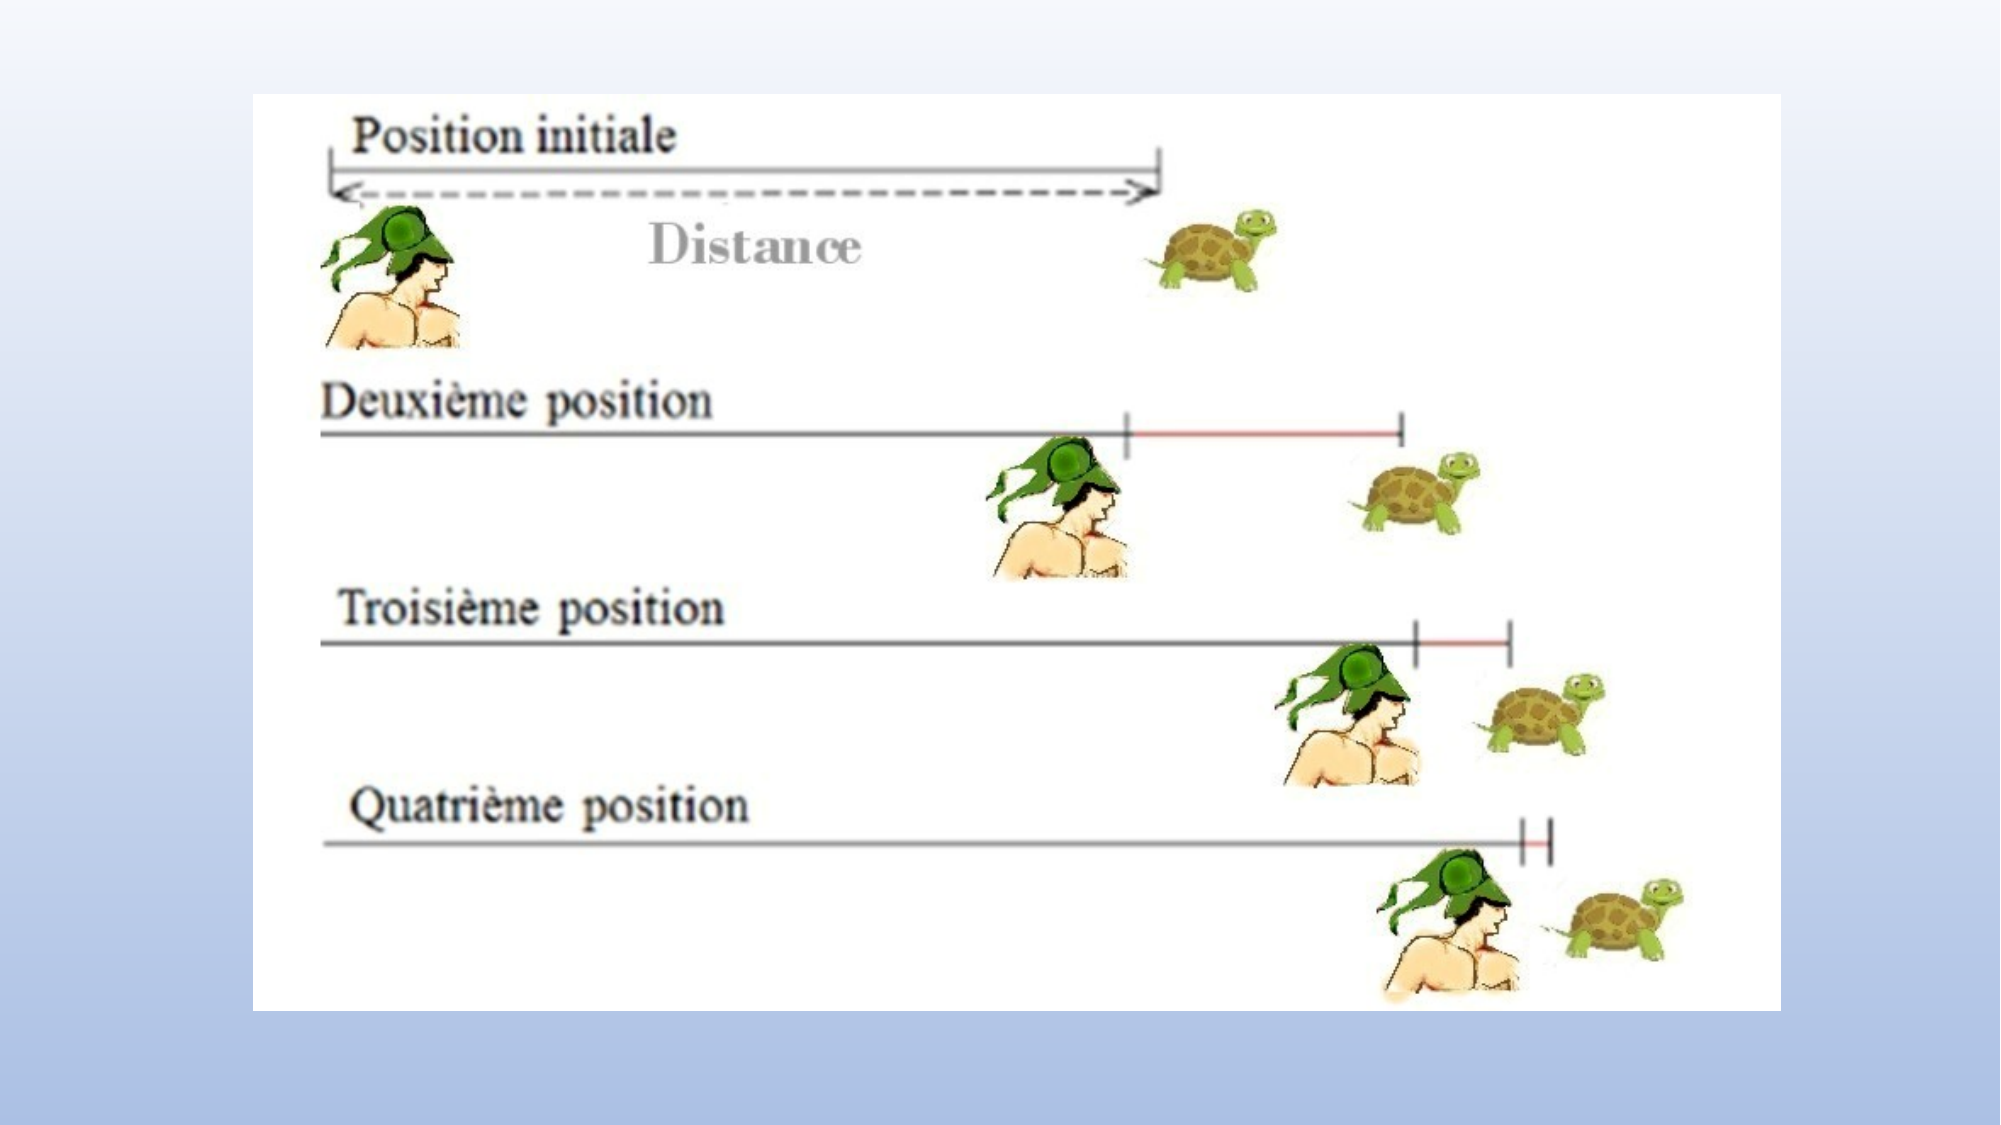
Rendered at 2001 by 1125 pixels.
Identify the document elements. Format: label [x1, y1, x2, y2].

picture [253, 94, 1781, 1011]
